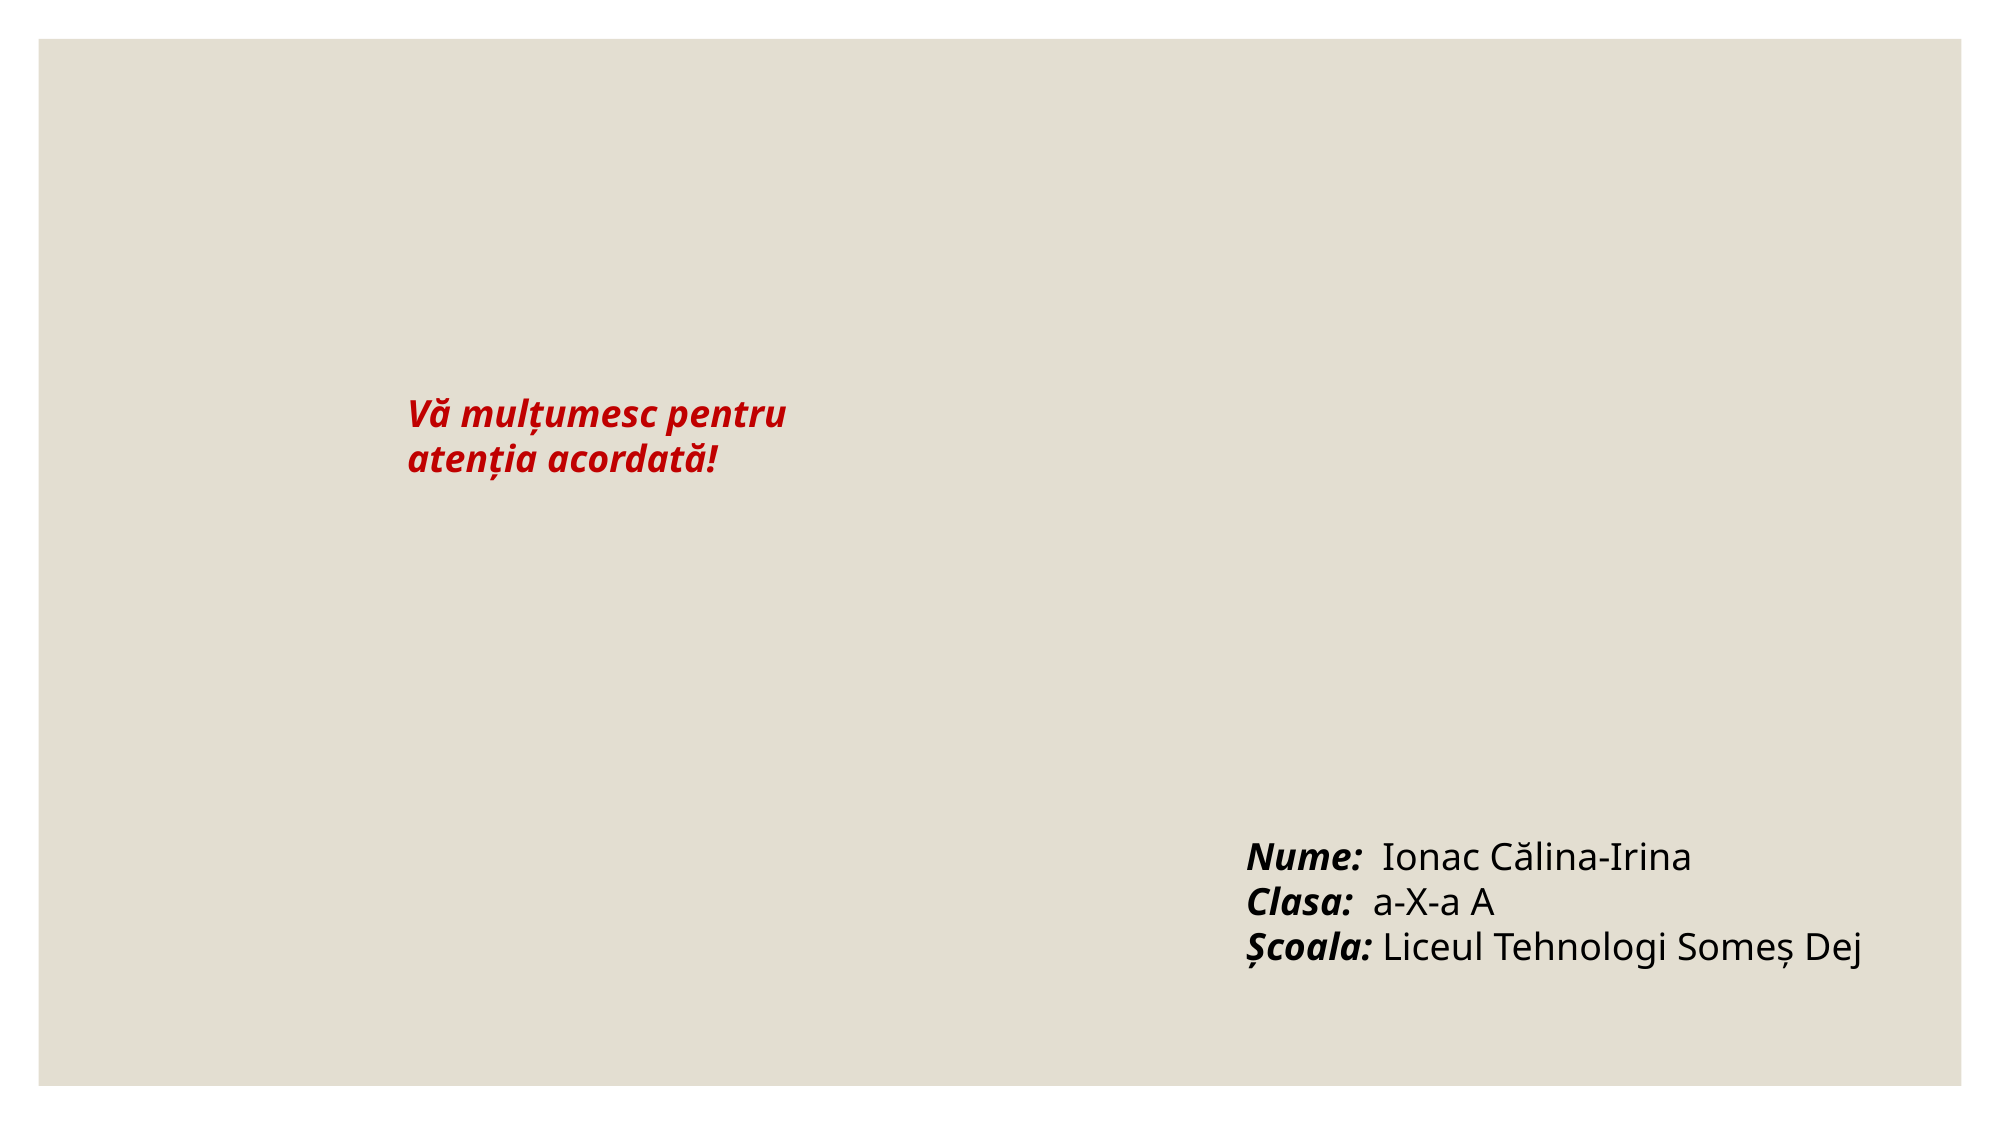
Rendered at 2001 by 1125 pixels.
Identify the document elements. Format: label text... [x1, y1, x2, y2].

text_box Vă mulțumesc pentru atenția acordată! [392, 382, 939, 488]
text_box Nume: Ionac Călina-Irina Clasa: a-X-a A Școala: Liceul Tehnologi Someș Dej [1231, 825, 2000, 975]
